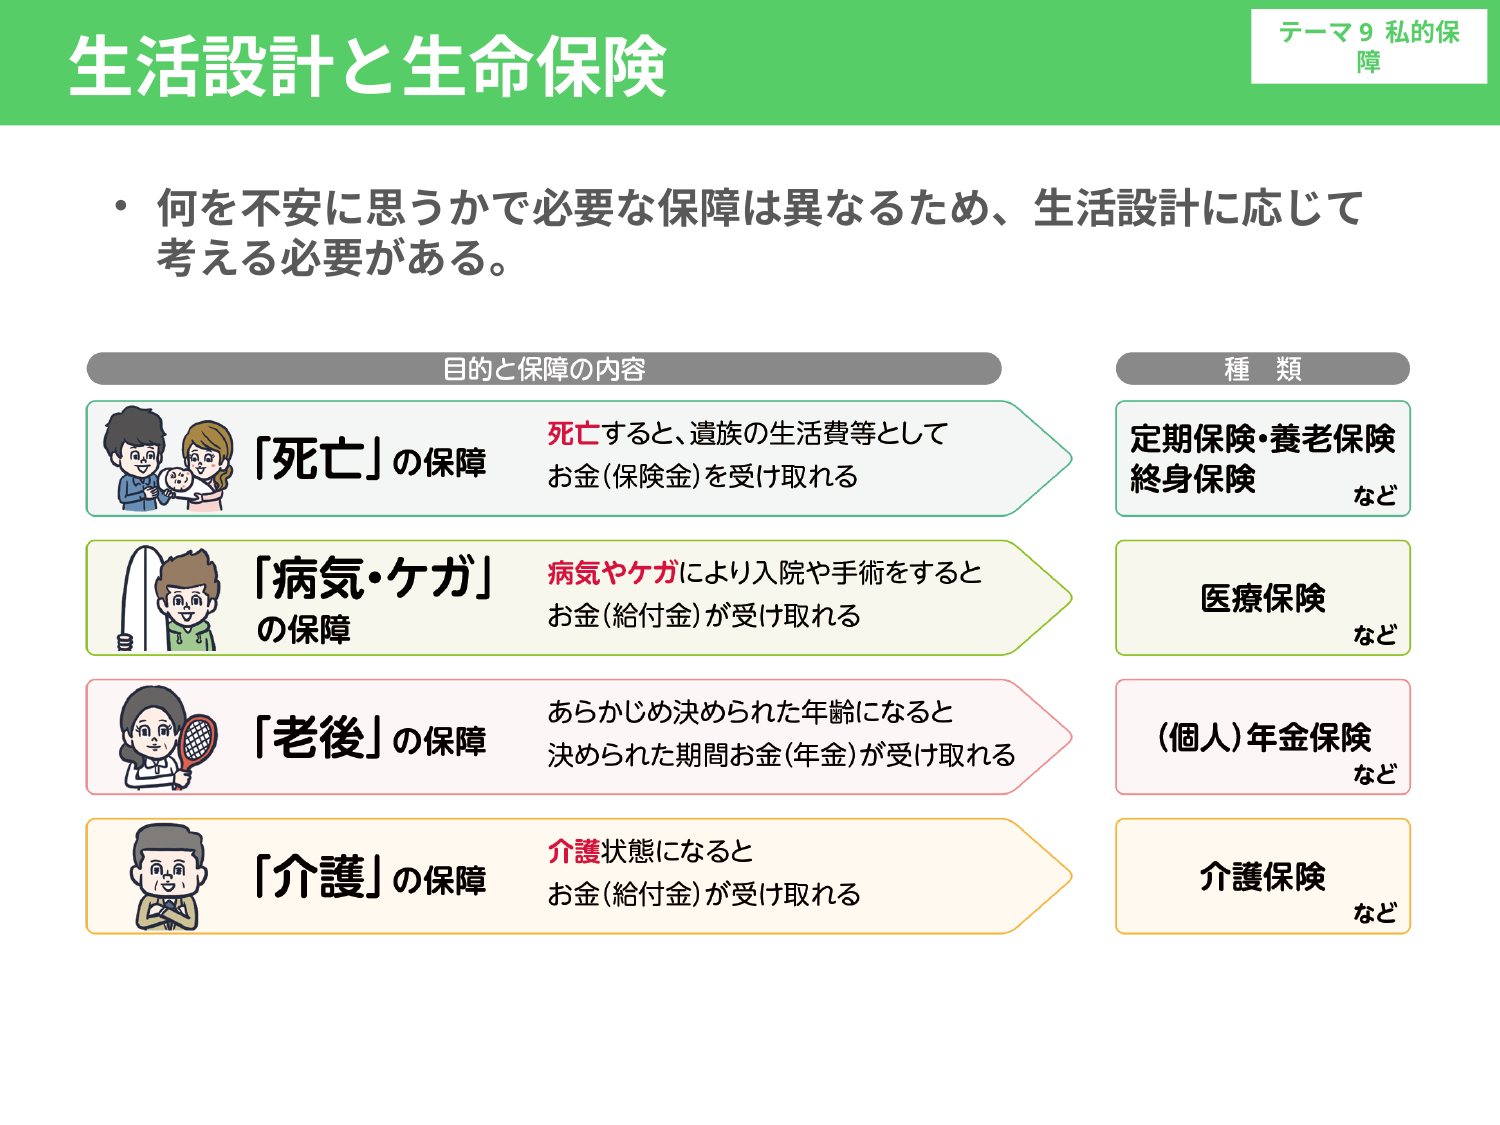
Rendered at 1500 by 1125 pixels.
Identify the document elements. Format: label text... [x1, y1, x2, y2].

picture [59, 325, 1441, 951]
text_box テーマ9 私的保障 [1251, 9, 1488, 84]
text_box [94, 172, 1412, 291]
text_box [0, 0, 1500, 127]
text_box 生活設計と生命保険 [53, 17, 1471, 113]
